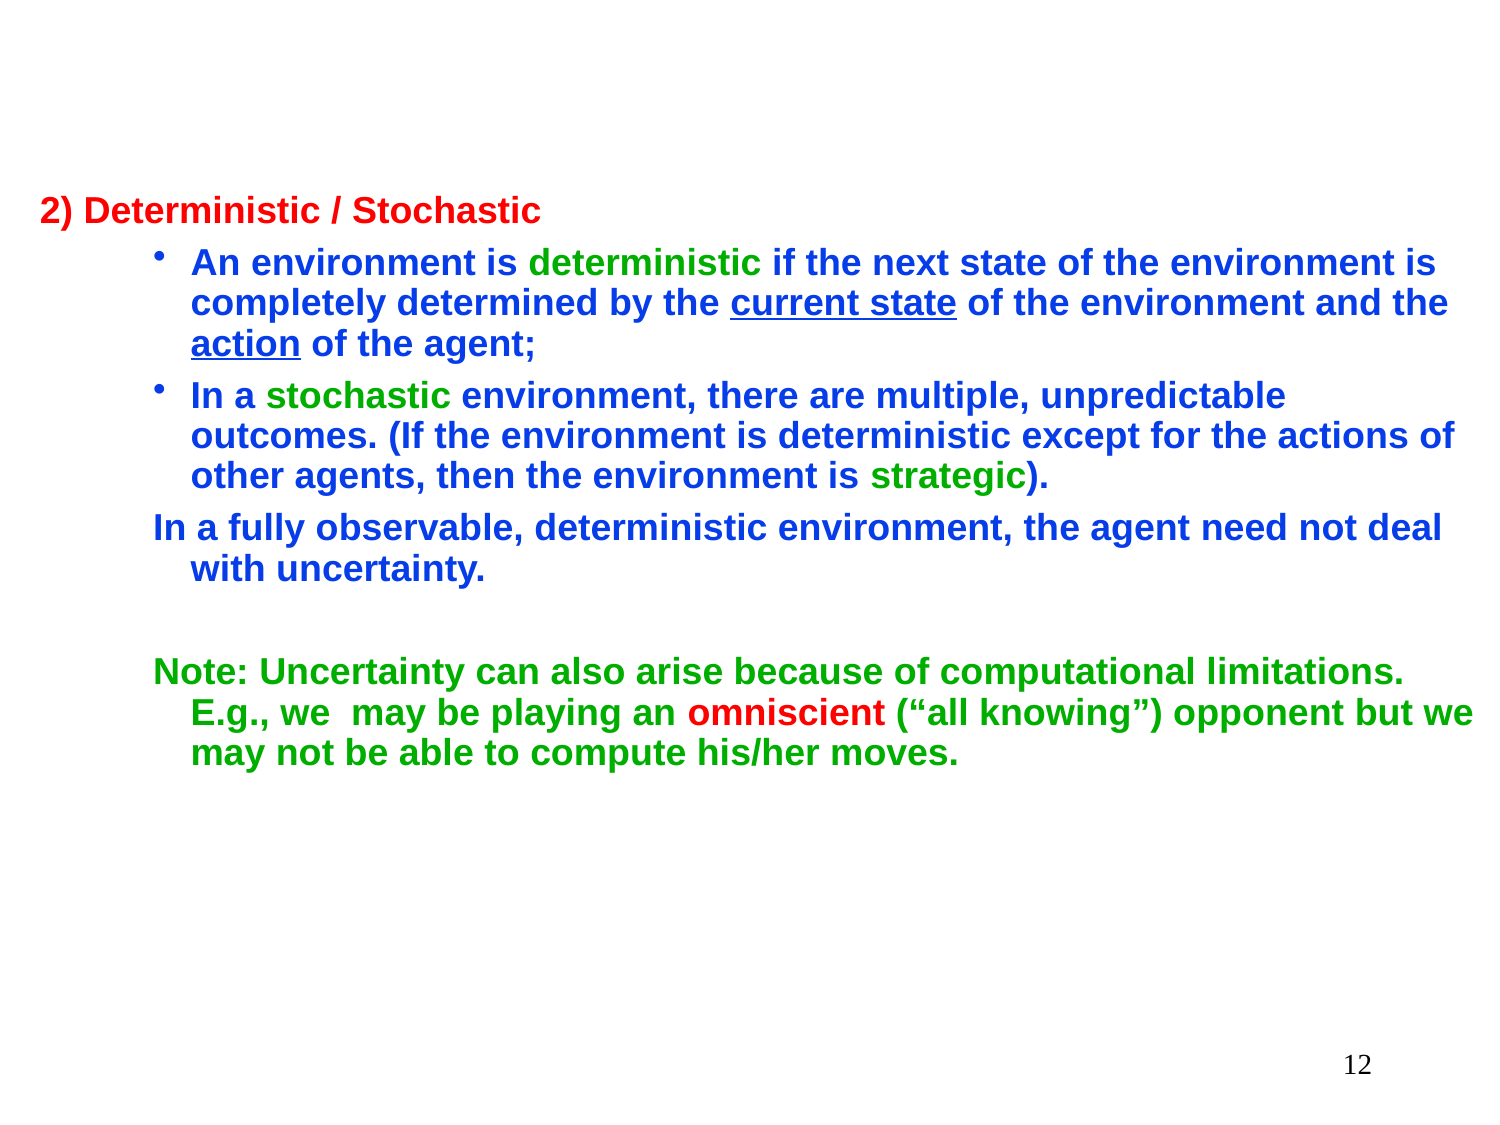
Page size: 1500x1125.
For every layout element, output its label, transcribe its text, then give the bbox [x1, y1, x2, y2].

list 2) Deterministic / Stochastic An environment is deterministic if the next state of the environment is completely determined by the current state of the environment and the action of the agent; In a stochastic environment, there are multiple, unpredictable outcomes. (If the environment is deterministic except for the actions of other agents, then the environment is strategic). In a fully observable, deterministic environment, the agent need not deal with uncertainty. Note: Uncertainty can also arise because of computational limitations. E.g., we may be playing an omniscient (“all knowing”) opponent but we may not be able to compute his/her moves. [24, 112, 1500, 1113]
slide_number 12 [1074, 1024, 1388, 1101]
